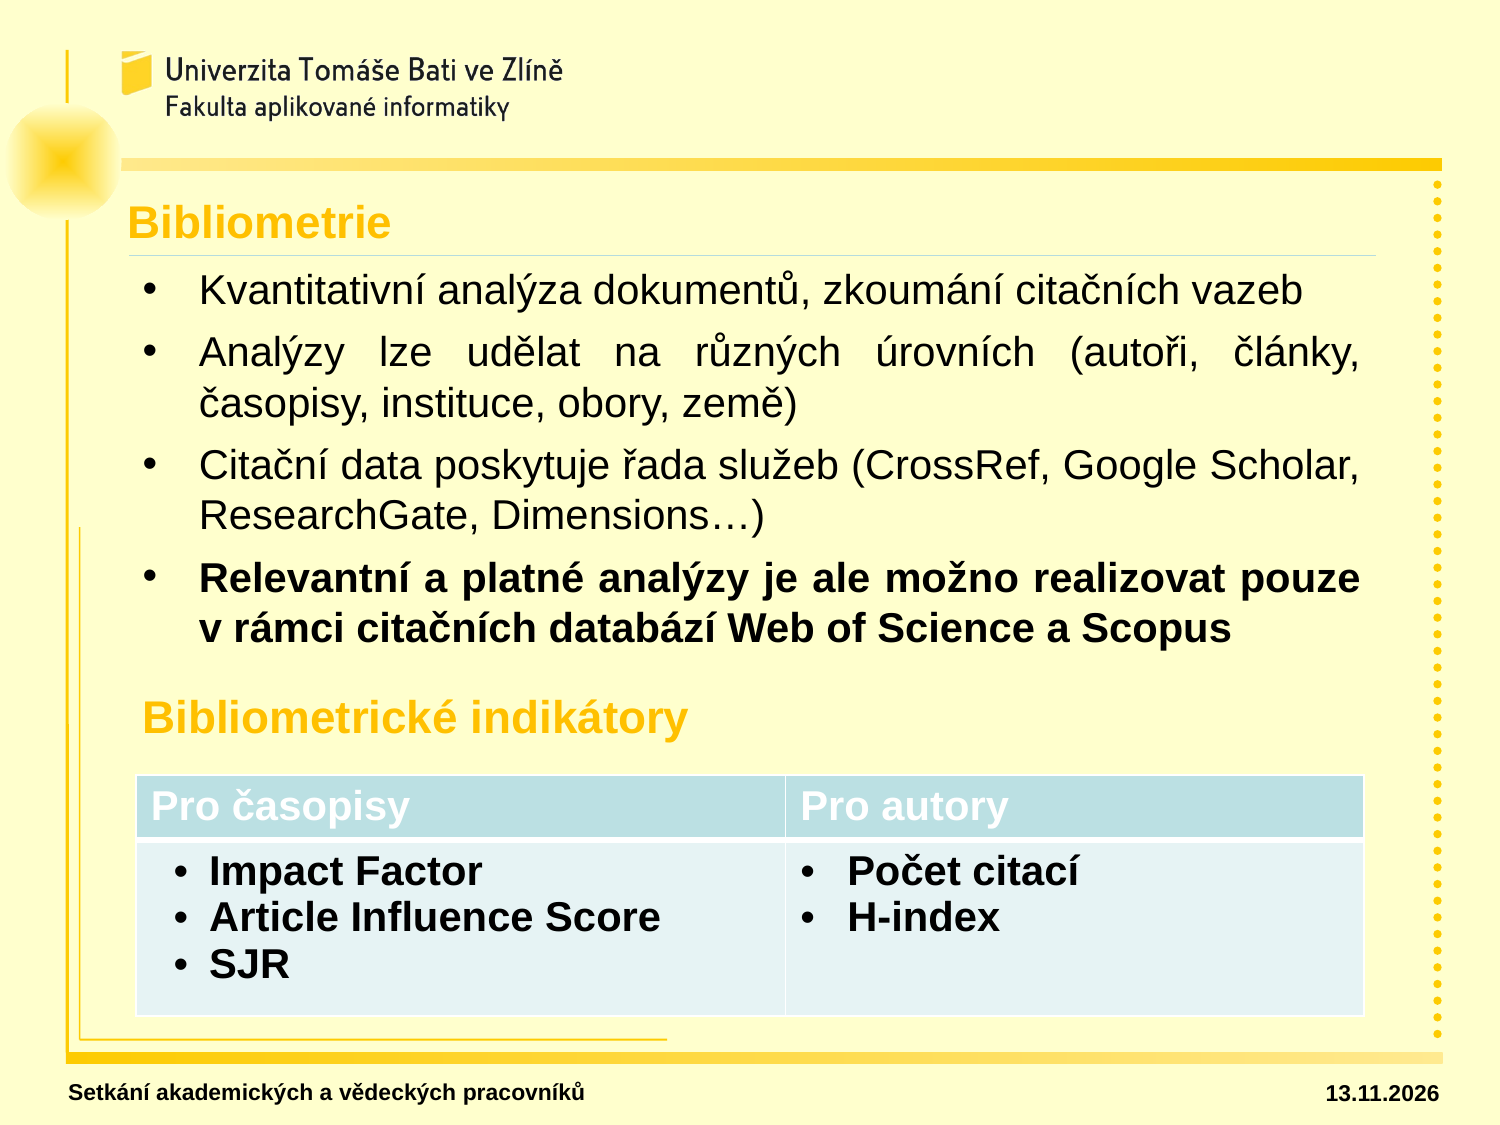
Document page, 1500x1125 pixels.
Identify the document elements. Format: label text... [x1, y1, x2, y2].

table_cell Počet citací H-index [786, 843, 1363, 1015]
table_cell Impact Factor Article Influence Score SJR [137, 843, 785, 1015]
text_box [976, 159, 980, 170]
text_box Kvantitativní analýza dokumentů, zkoumání citačních vazeb Analýzy lze udělat na různých úrovních (autoři, články, časopisy, instituce, obory, země) Citační data poskytuje řada služeb (CrossRef, Google Scholar, ResearchGate, Dimensions…) Relevantní a platné analýzy je ale možno realizovat pouze v rámci citačních databází Web of Science a Scopus Bibliometrické indikátory [127, 259, 1376, 867]
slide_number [1265, 1070, 1455, 1107]
picture [61, 7, 621, 168]
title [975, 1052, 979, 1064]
text_box [399, 1052, 404, 1064]
table_header Pro časopisy [137, 776, 785, 837]
footer Setkání akademických a vědeckých pracovníků [52, 1070, 727, 1107]
table_header Pro autory [786, 776, 1363, 837]
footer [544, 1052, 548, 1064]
text_box Bibliometrie [113, 184, 1400, 256]
